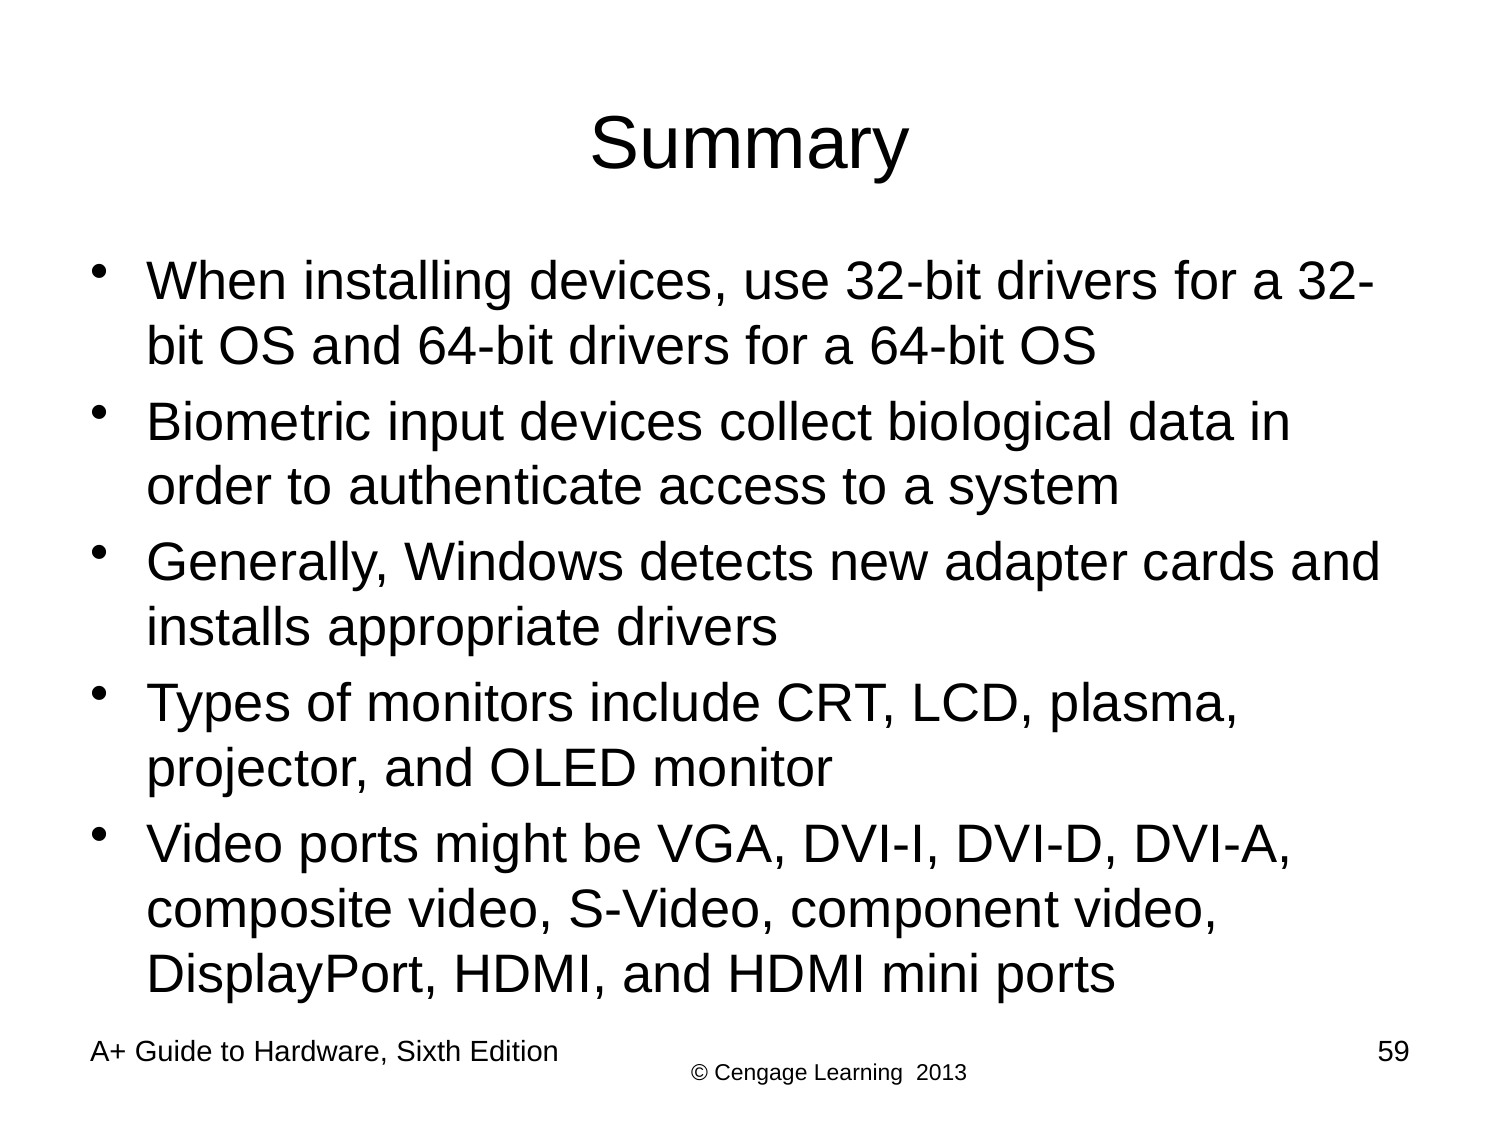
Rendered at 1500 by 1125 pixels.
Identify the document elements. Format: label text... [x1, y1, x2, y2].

list When installing devices, use 32-bit drivers for a 32-bit OS and 64-bit drivers for a 64-bit OS Biometric input devices collect biological data in order to authenticate access to a system Generally, Windows detects new adapter cards and installs appropriate drivers Types of monitors include CRT, LCD, plasma, projector, and OLED monitor Video ports might be VGA, DVI-I, DVI-D, DVI-A, composite video, S-Video, component video, DisplayPort, HDMI, and HDMI mini ports [75, 237, 1425, 980]
title Summary [75, 45, 1425, 233]
slide_number 59 [1074, 1024, 1426, 1103]
footer A+ Guide to Hardware, Sixth Edition [74, 1024, 676, 1103]
